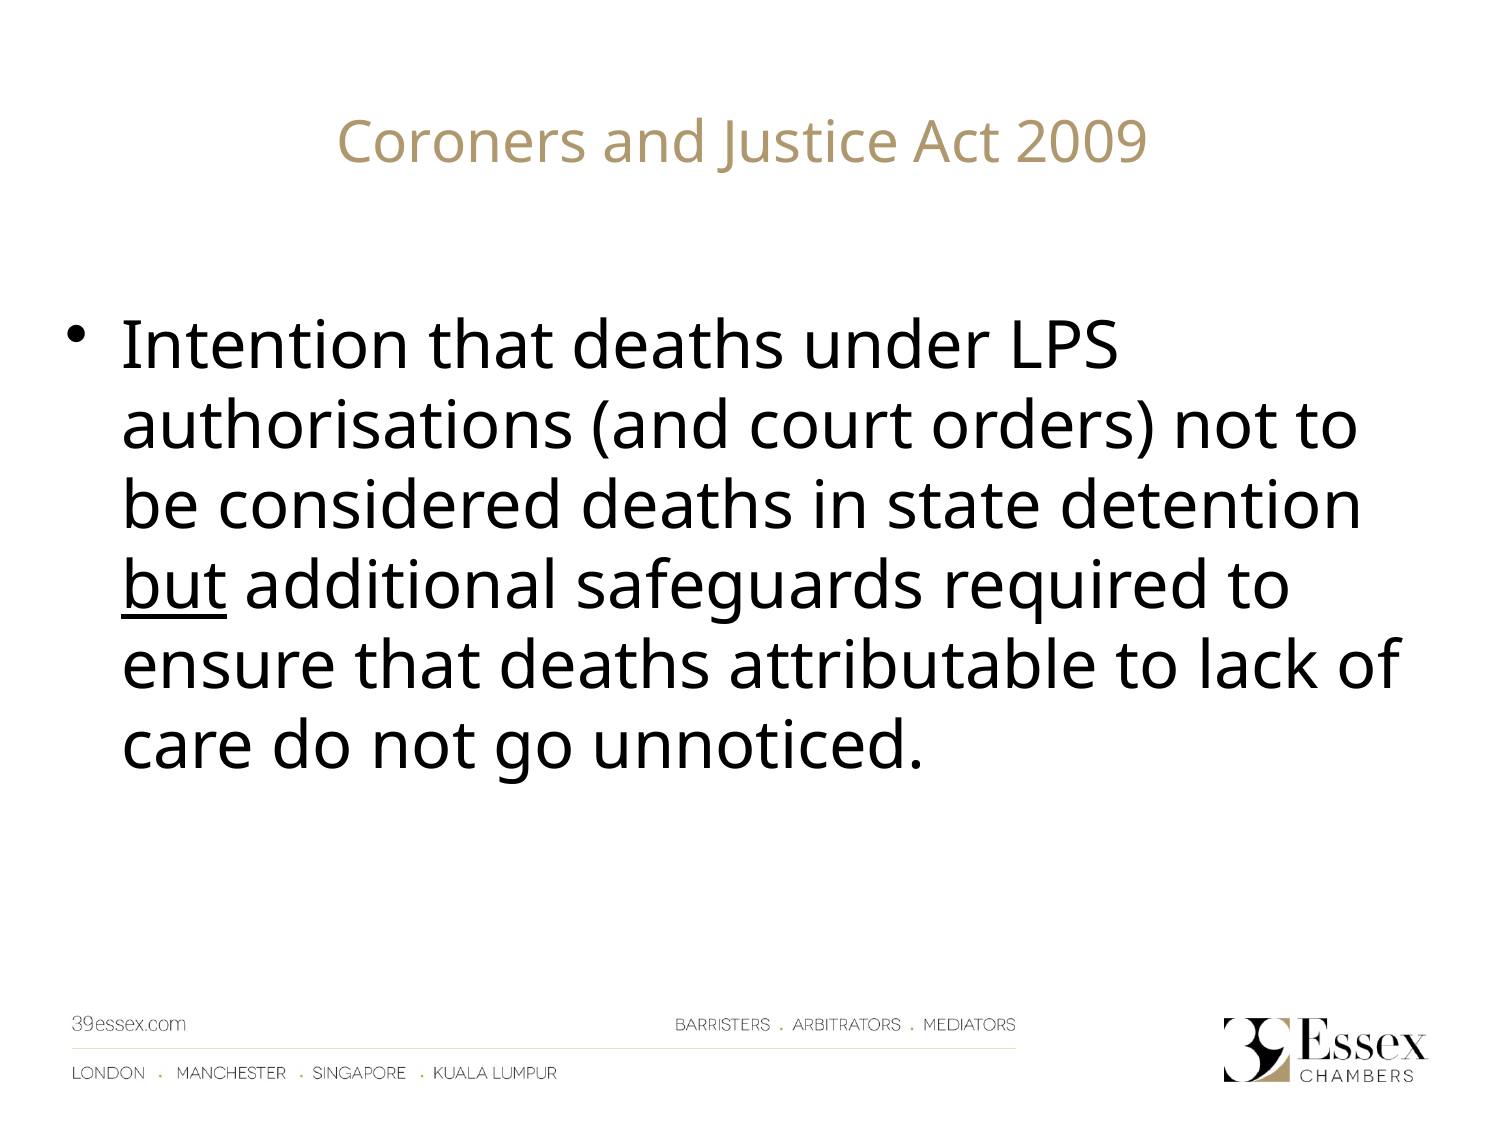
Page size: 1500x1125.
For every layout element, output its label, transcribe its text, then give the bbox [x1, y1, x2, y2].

list Intention that deaths under LPS authorisations (and court orders) not to be considered deaths in state detention but additional safeguards required to ensure that deaths attributable to lack of care do not go unnoticed. [64, 207, 1424, 1012]
picture [62, 999, 1038, 1098]
picture [1224, 1012, 1439, 1088]
title Coroners and Justice Act 2009 [74, 44, 1426, 233]
